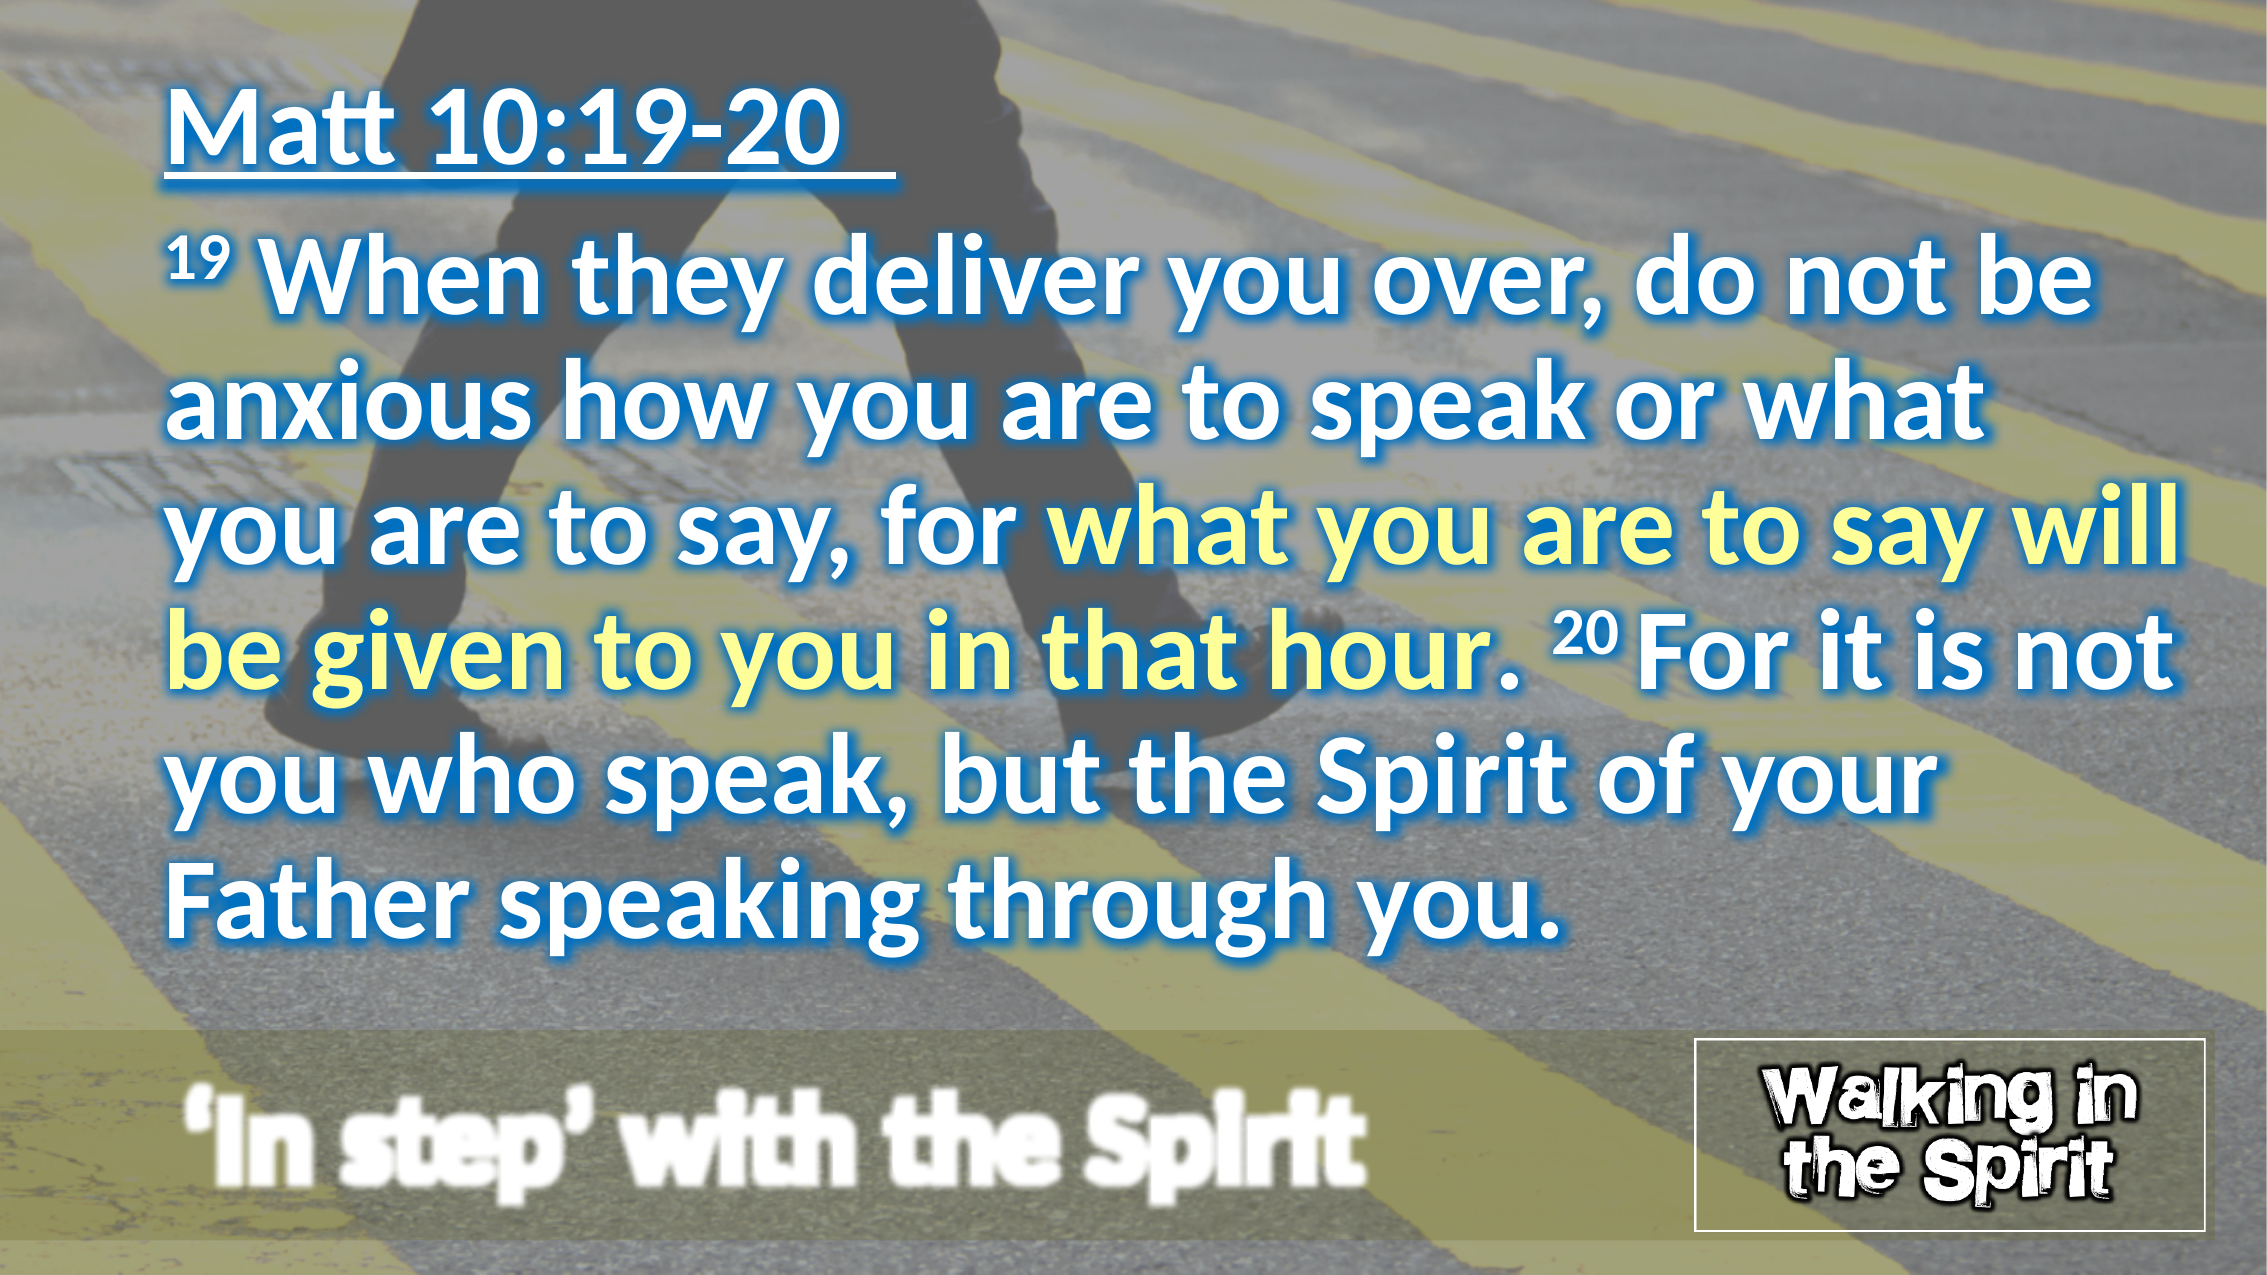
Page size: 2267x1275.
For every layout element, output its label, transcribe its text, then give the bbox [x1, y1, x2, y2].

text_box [0, 1030, 2215, 1241]
picture [0, 0, 2267, 1275]
text_box Matt 10:19-20 19 When they deliver you over, do not be anxious how you are to speak or what you are to say, for what you are to say will be given to you in that hour. 20 For it is not you who speak, but the Spirit of your Father speaking through you. [146, 56, 2206, 1023]
